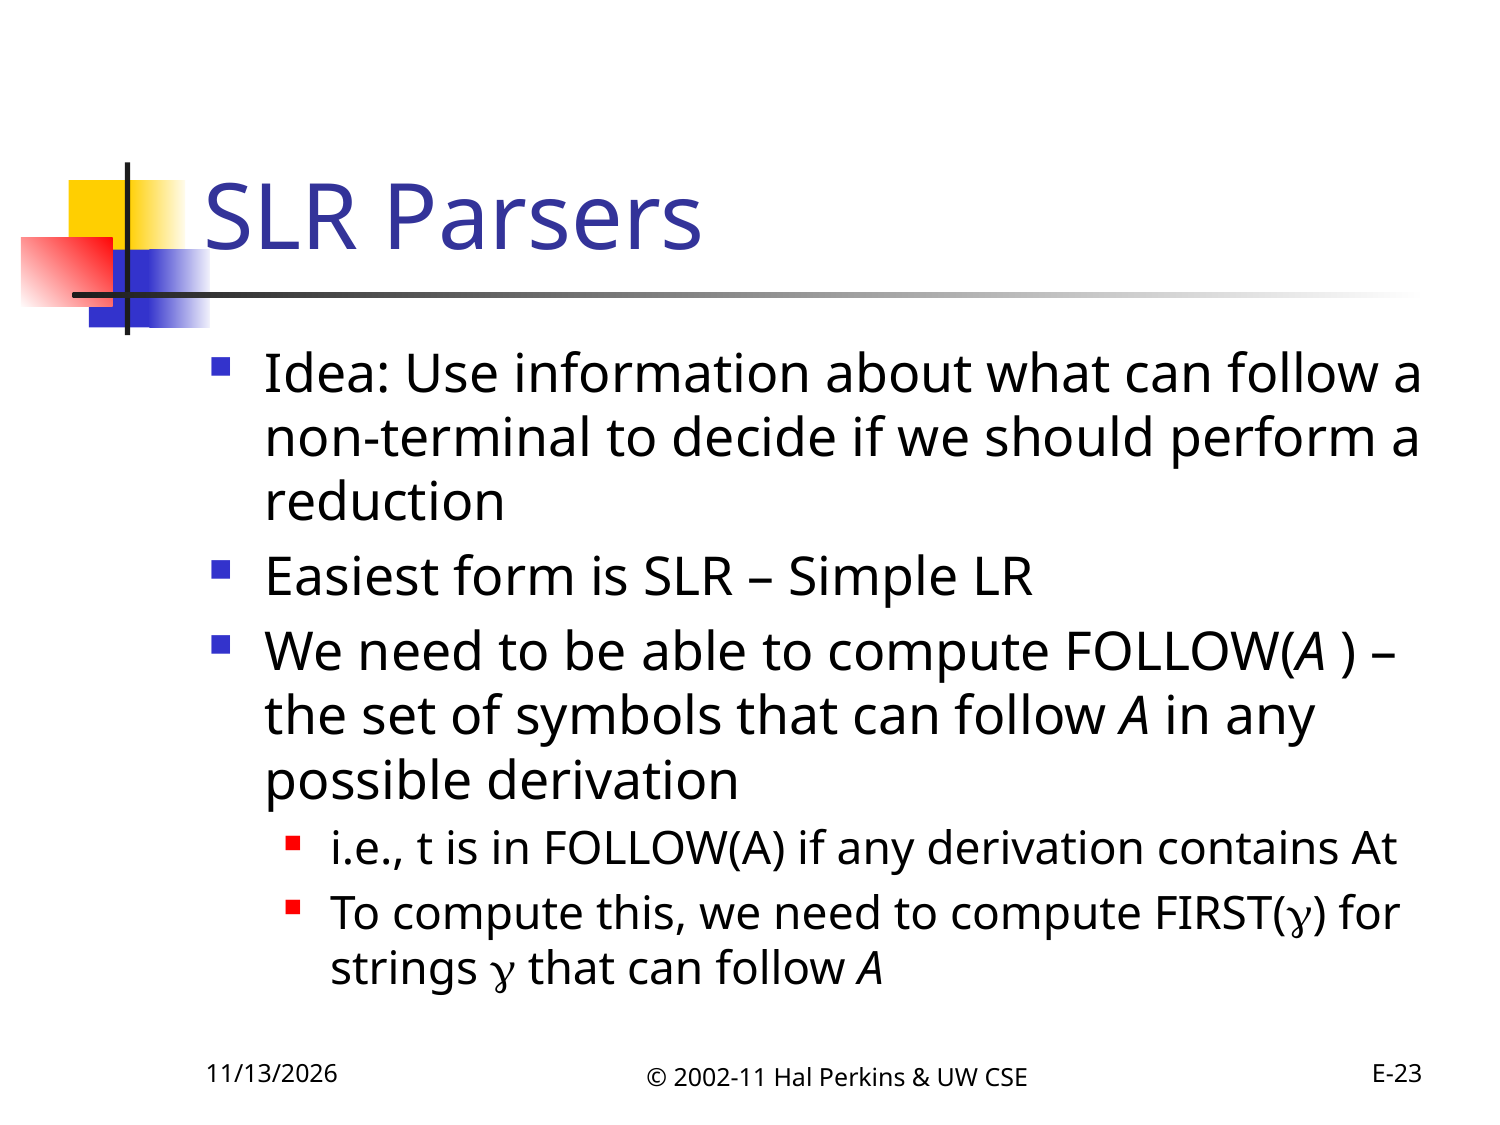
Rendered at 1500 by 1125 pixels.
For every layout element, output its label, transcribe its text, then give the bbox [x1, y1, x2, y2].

slide_number E-23 [1124, 1023, 1438, 1100]
footer © 2002-11 Hal Perkins & UW CSE [599, 1023, 1076, 1100]
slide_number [190, 1023, 504, 1100]
list Idea: Use information about what can follow a non-terminal to decide if we should perform a reduction Easiest form is SLR – Simple LR We need to be able to compute FOLLOW(A ) – the set of symbols that can follow A in any possible derivation i.e., t is in FOLLOW(A) if any derivation contains At To compute this, we need to compute FIRST() for strings  that can follow A [193, 331, 1469, 1006]
title SLR Parsers [188, 35, 1468, 275]
